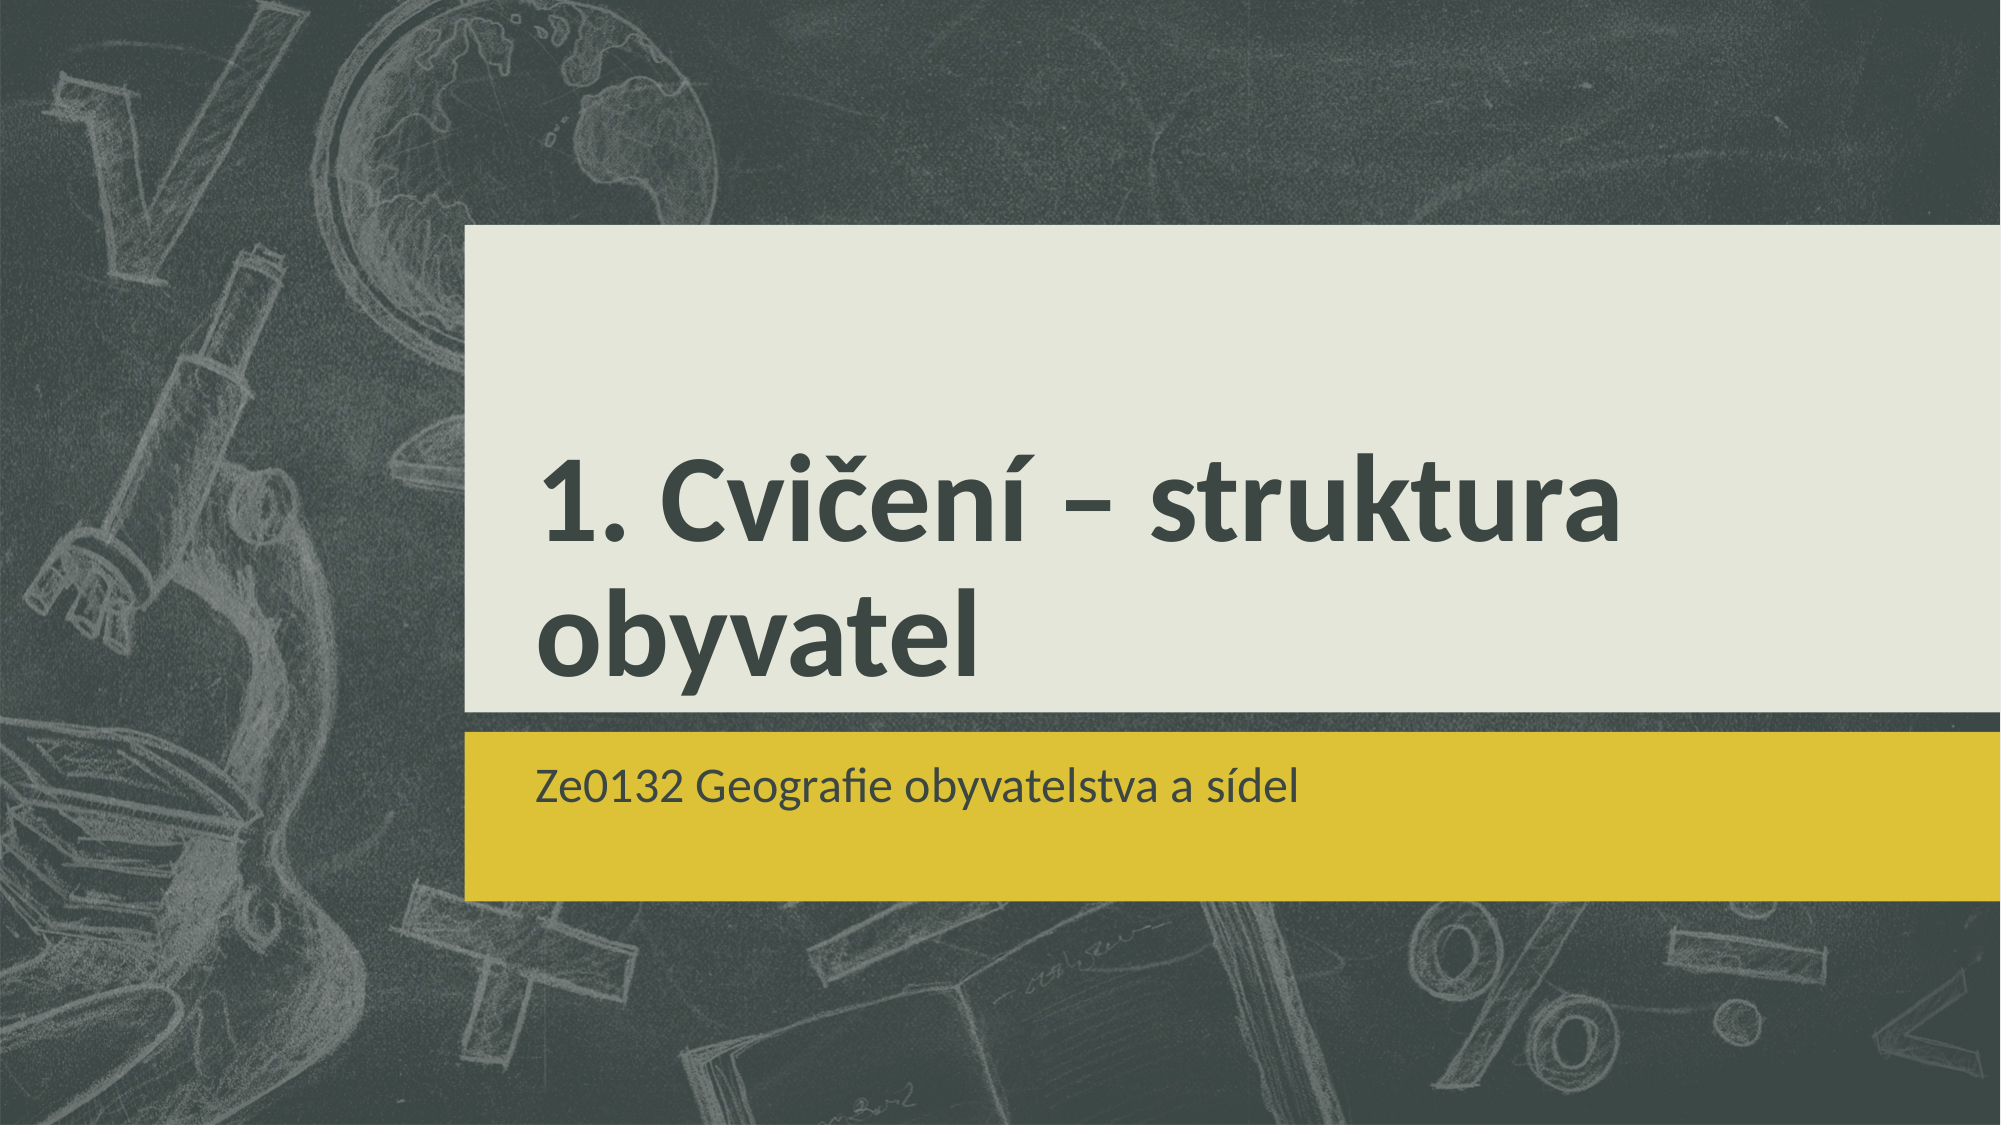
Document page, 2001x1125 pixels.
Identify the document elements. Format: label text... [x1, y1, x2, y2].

title 1. Cvičení – struktura obyvatel [520, 318, 1916, 711]
subtitle Ze0132 Geografie obyvatelstva a sídel [520, 744, 1916, 887]
picture [0, 0, 2001, 1125]
